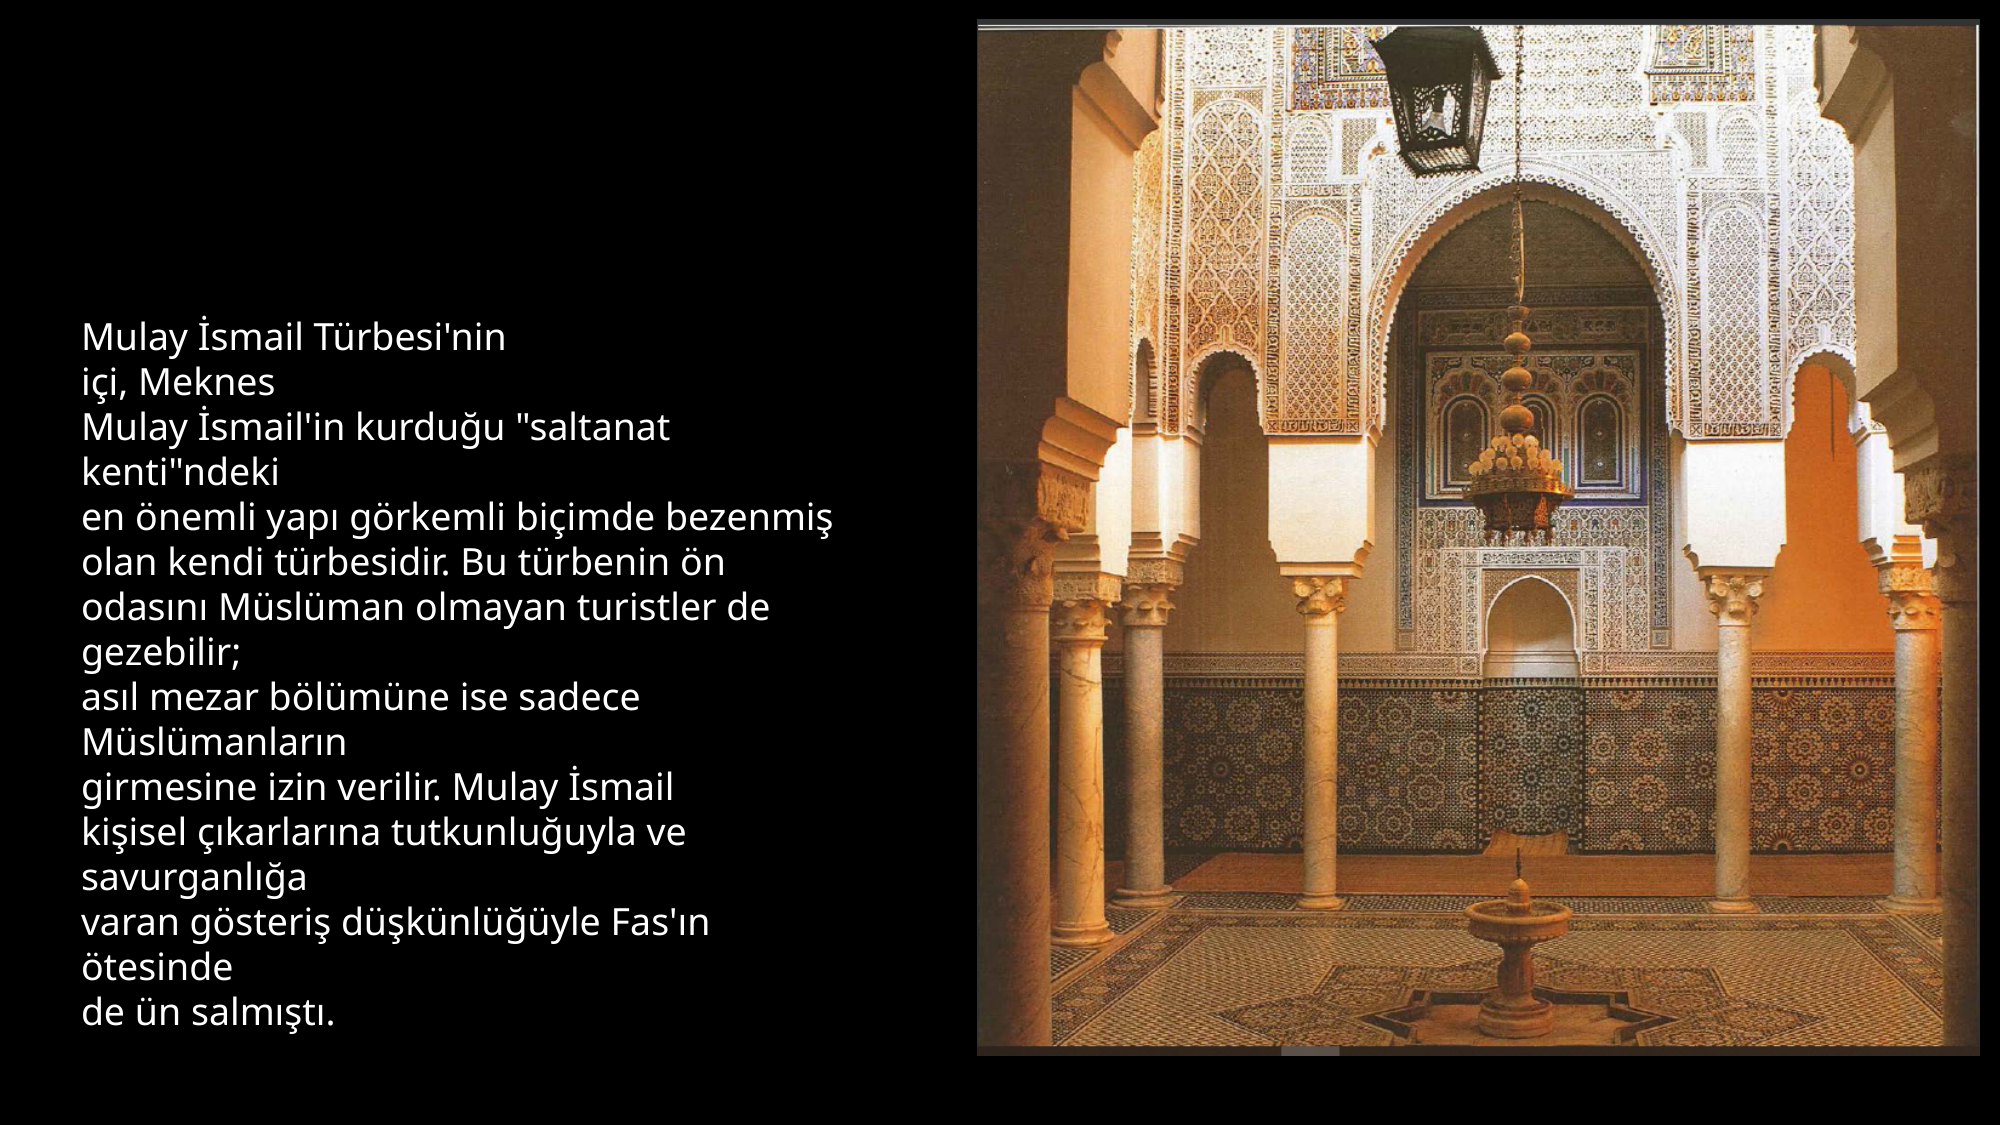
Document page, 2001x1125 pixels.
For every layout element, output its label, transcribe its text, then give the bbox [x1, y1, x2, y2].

picture [977, 19, 1980, 1056]
text_box Mulay İsmail Türbesi'nin içi, Meknes Mulay İsmail'in kurduğu "saltanat kenti"ndeki en önemli yapı görkemli biçimde bezenmiş olan kendi türbesidir. Bu türbenin ön odasını Müslüman olmayan turistler de gezebilir; asıl mezar bölümüne ise sadece Müslümanların girmesine izin verilir. Mulay İsmail kişisel çıkarlarına tutkunluğuyla ve savurganlığa varan gösteriş düşkünlüğüyle Fas'ın ötesinde de ün salmıştı. [66, 305, 852, 1041]
